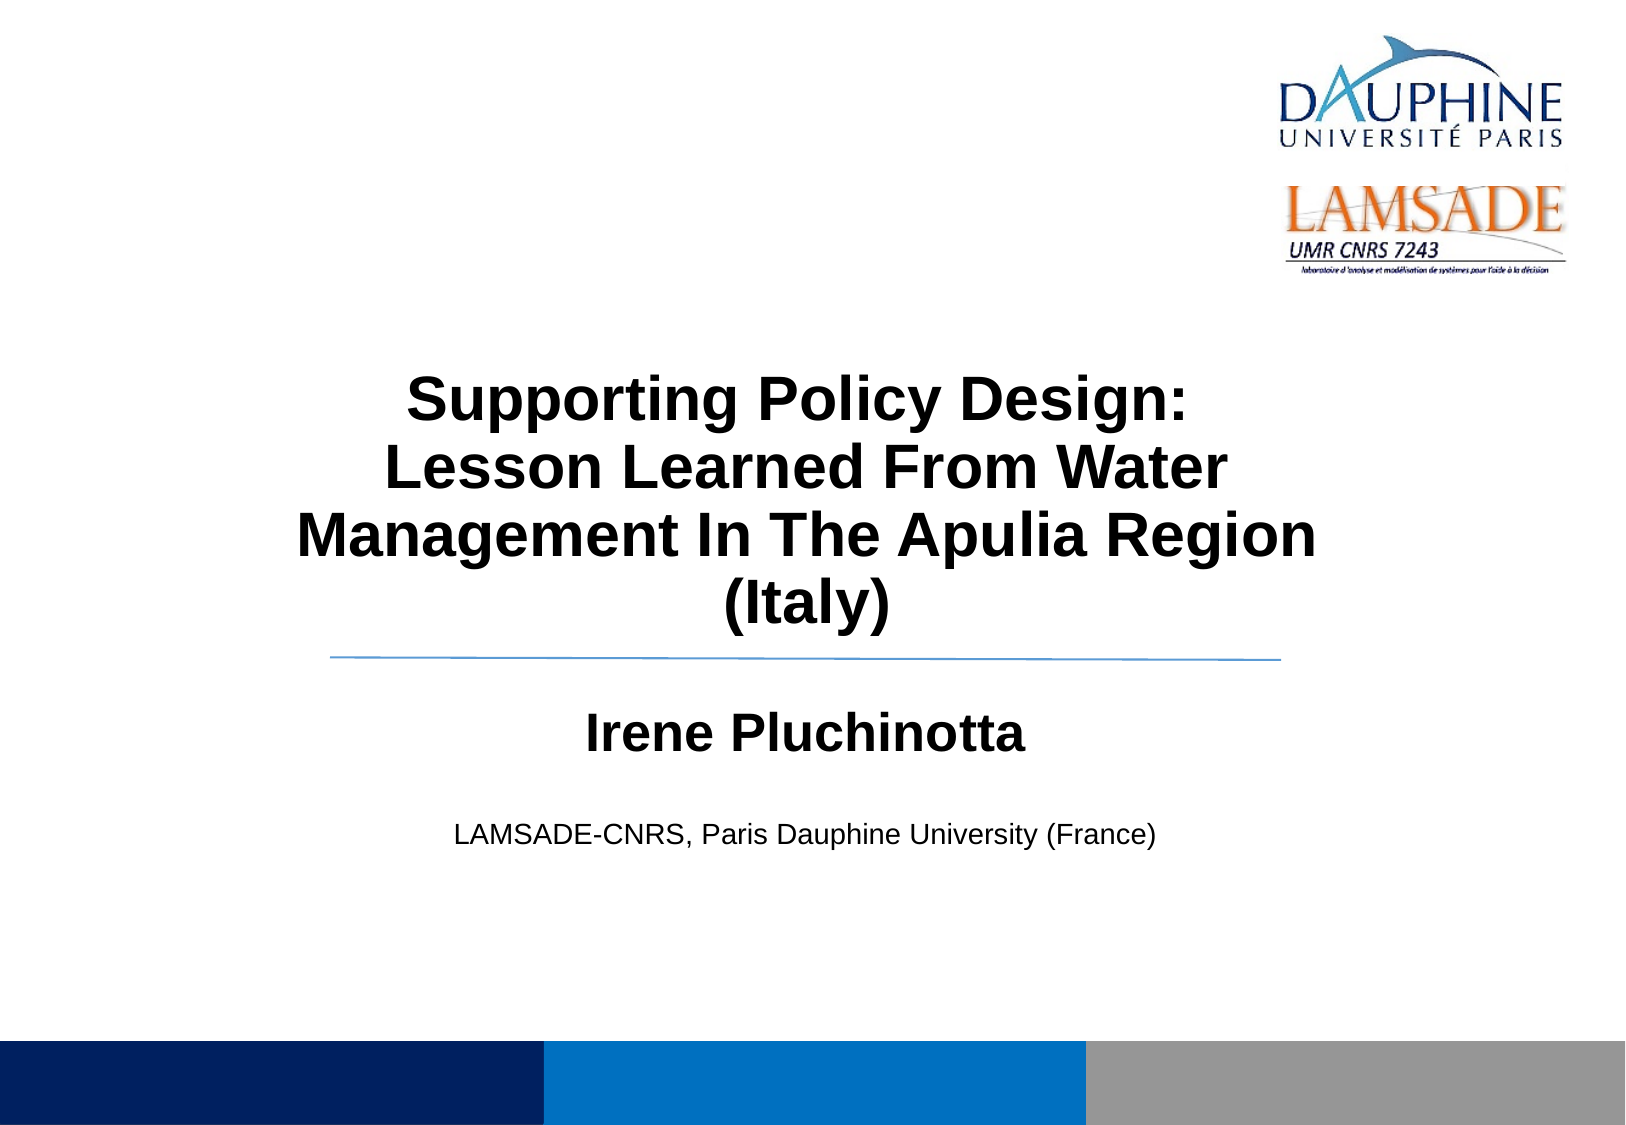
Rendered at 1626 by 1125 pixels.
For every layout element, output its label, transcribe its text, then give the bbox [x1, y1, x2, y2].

text_box [0, 1040, 543, 1125]
text_box [1086, 1041, 1625, 1125]
text_box [543, 1040, 1089, 1125]
title Supporting Policy Design: Lesson Learned From Water Management In The Apulia Region (Italy) [198, 359, 1417, 645]
subtitle Irene Pluchinotta LAMSADE-CNRS, Paris Dauphine University (France) [196, 696, 1415, 1041]
picture [1277, 33, 1569, 274]
